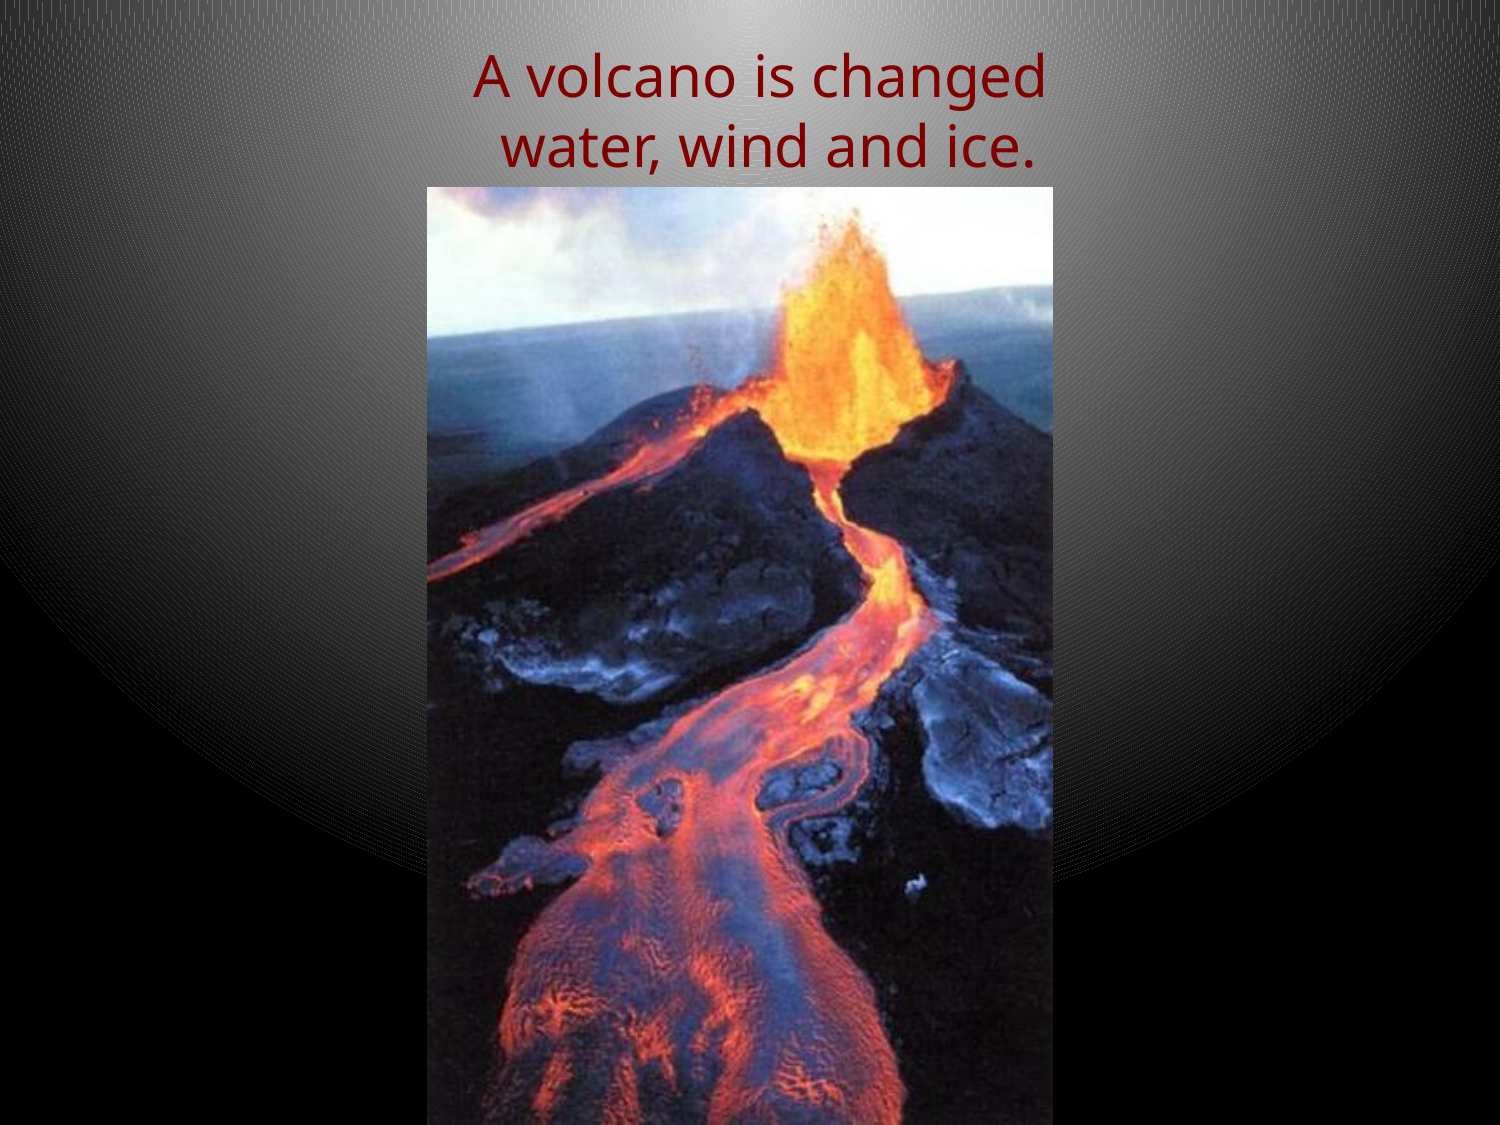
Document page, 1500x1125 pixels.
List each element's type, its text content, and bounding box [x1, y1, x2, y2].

title A volcano is changed water, wind and ice. [75, 7, 1463, 185]
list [0, 187, 1500, 1125]
